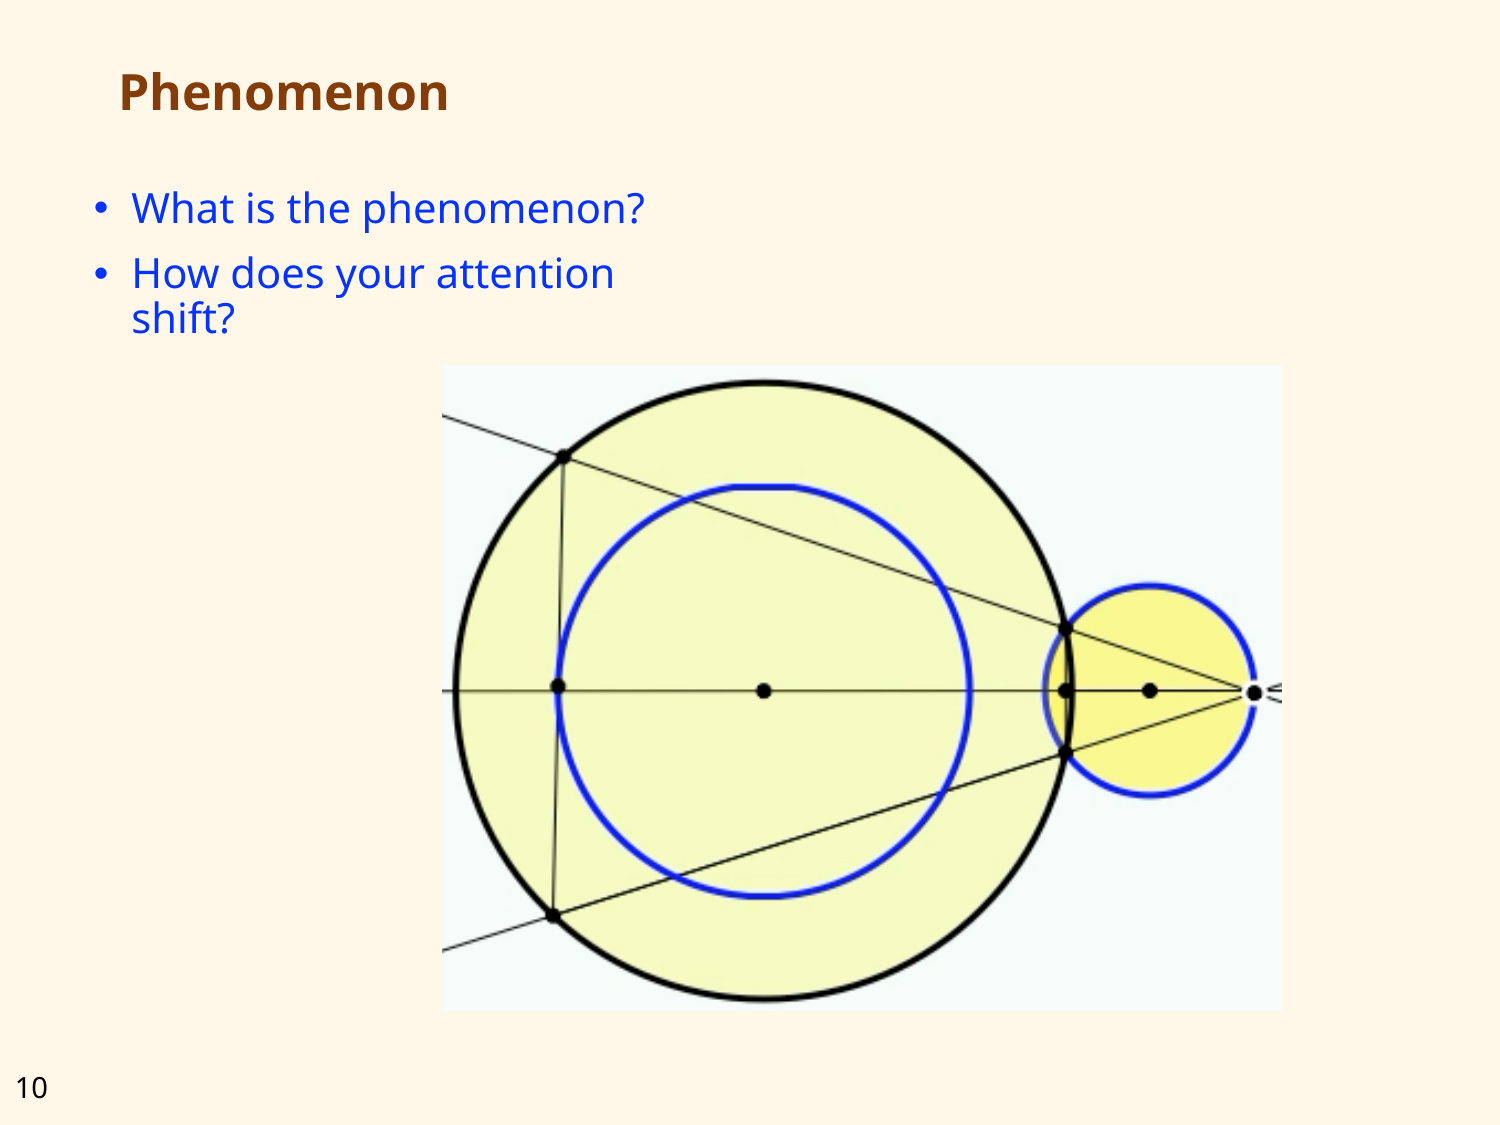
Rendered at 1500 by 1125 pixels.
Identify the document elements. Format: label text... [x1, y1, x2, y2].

list What is the phenomenon? How does your attention shift? [78, 179, 731, 320]
title Phenomenon [103, 59, 1397, 135]
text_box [441, 364, 1283, 1011]
